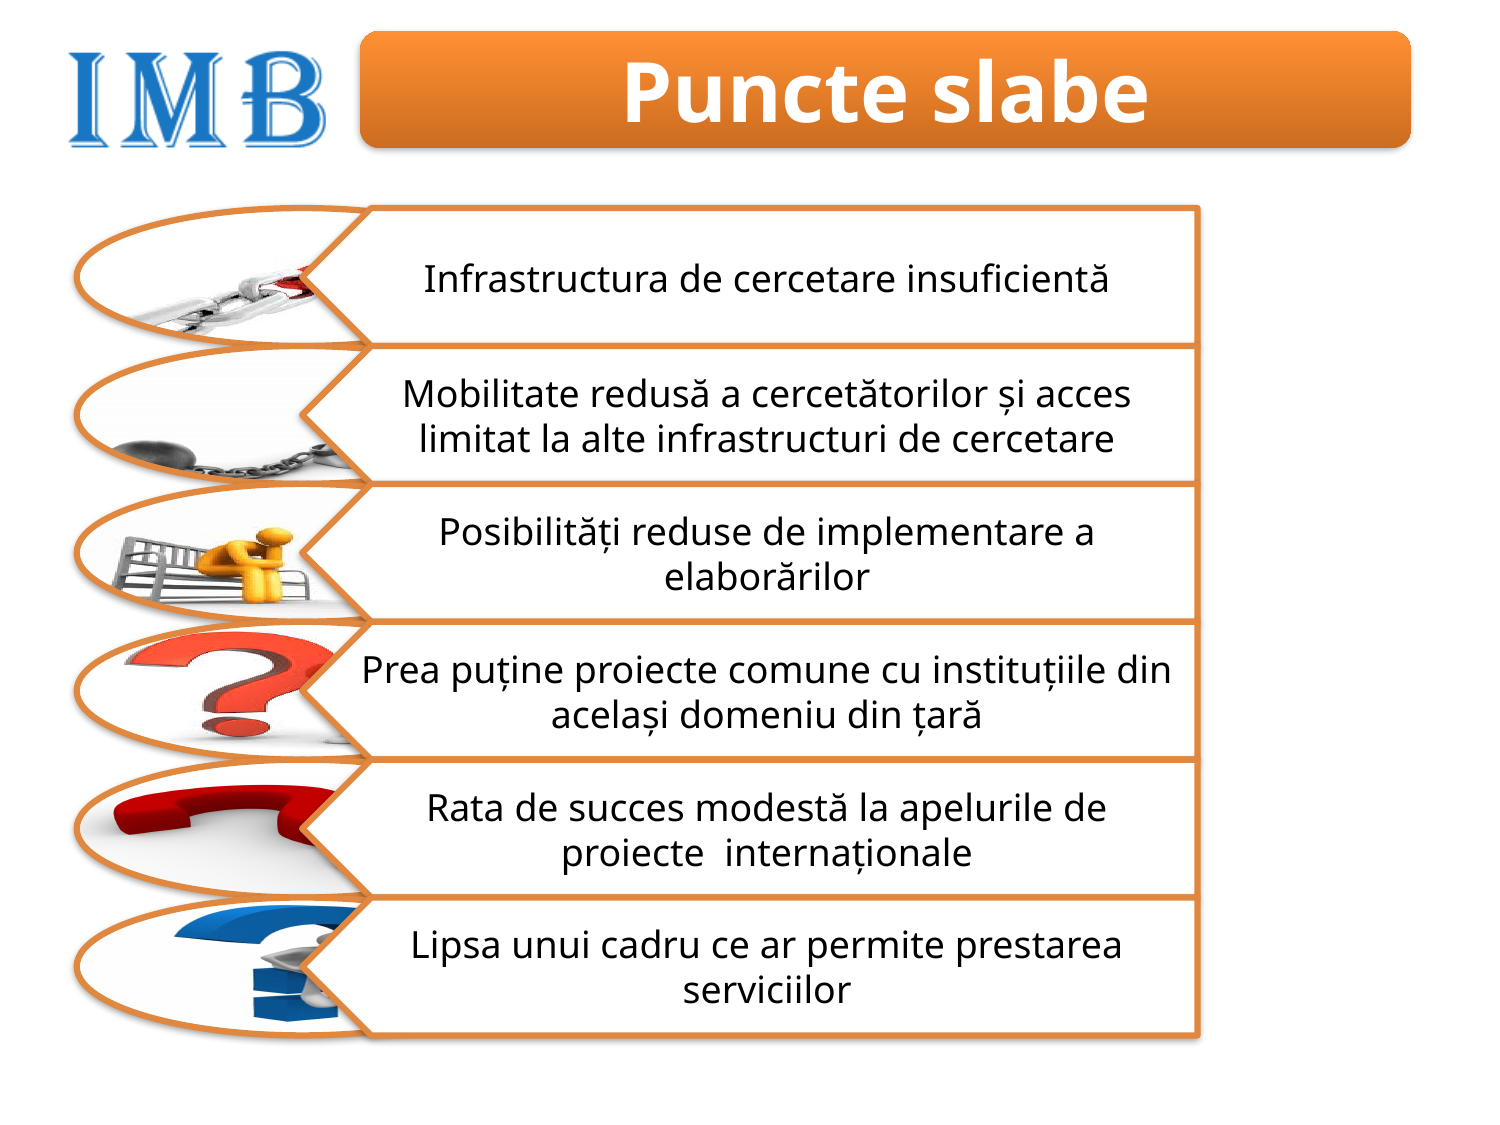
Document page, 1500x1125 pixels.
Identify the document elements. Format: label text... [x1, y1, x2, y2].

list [76, 207, 1424, 1036]
picture [64, 42, 337, 154]
text_box Puncte slabe [360, 30, 1412, 149]
